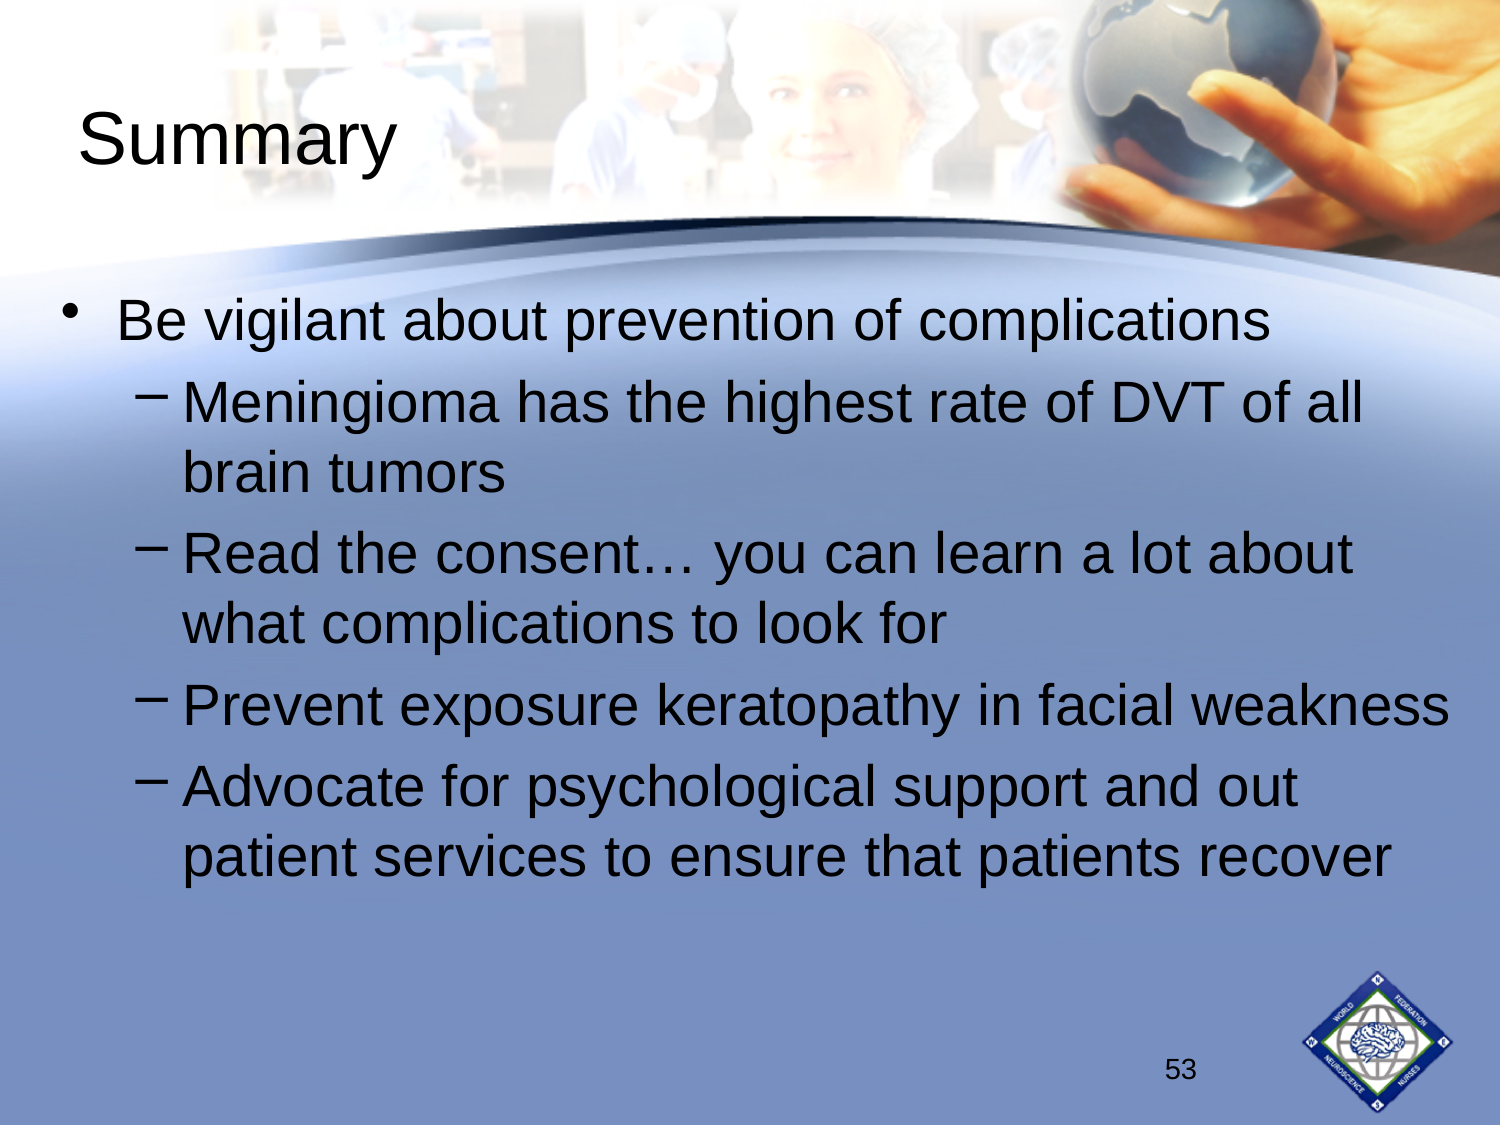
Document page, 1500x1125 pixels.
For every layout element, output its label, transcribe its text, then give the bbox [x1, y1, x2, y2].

title Summary [62, 62, 1338, 208]
list Be vigilant about prevention of complications Meningioma has the highest rate of DVT of all brain tumors Read the consent… you can learn a lot about what complications to look for Prevent exposure keratopathy in facial weakness Advocate for psychological support and out patient services to ensure that patients recover [45, 275, 1496, 1088]
picture [0, 0, 1500, 1125]
slide_number 53 [1149, 1042, 1500, 1103]
